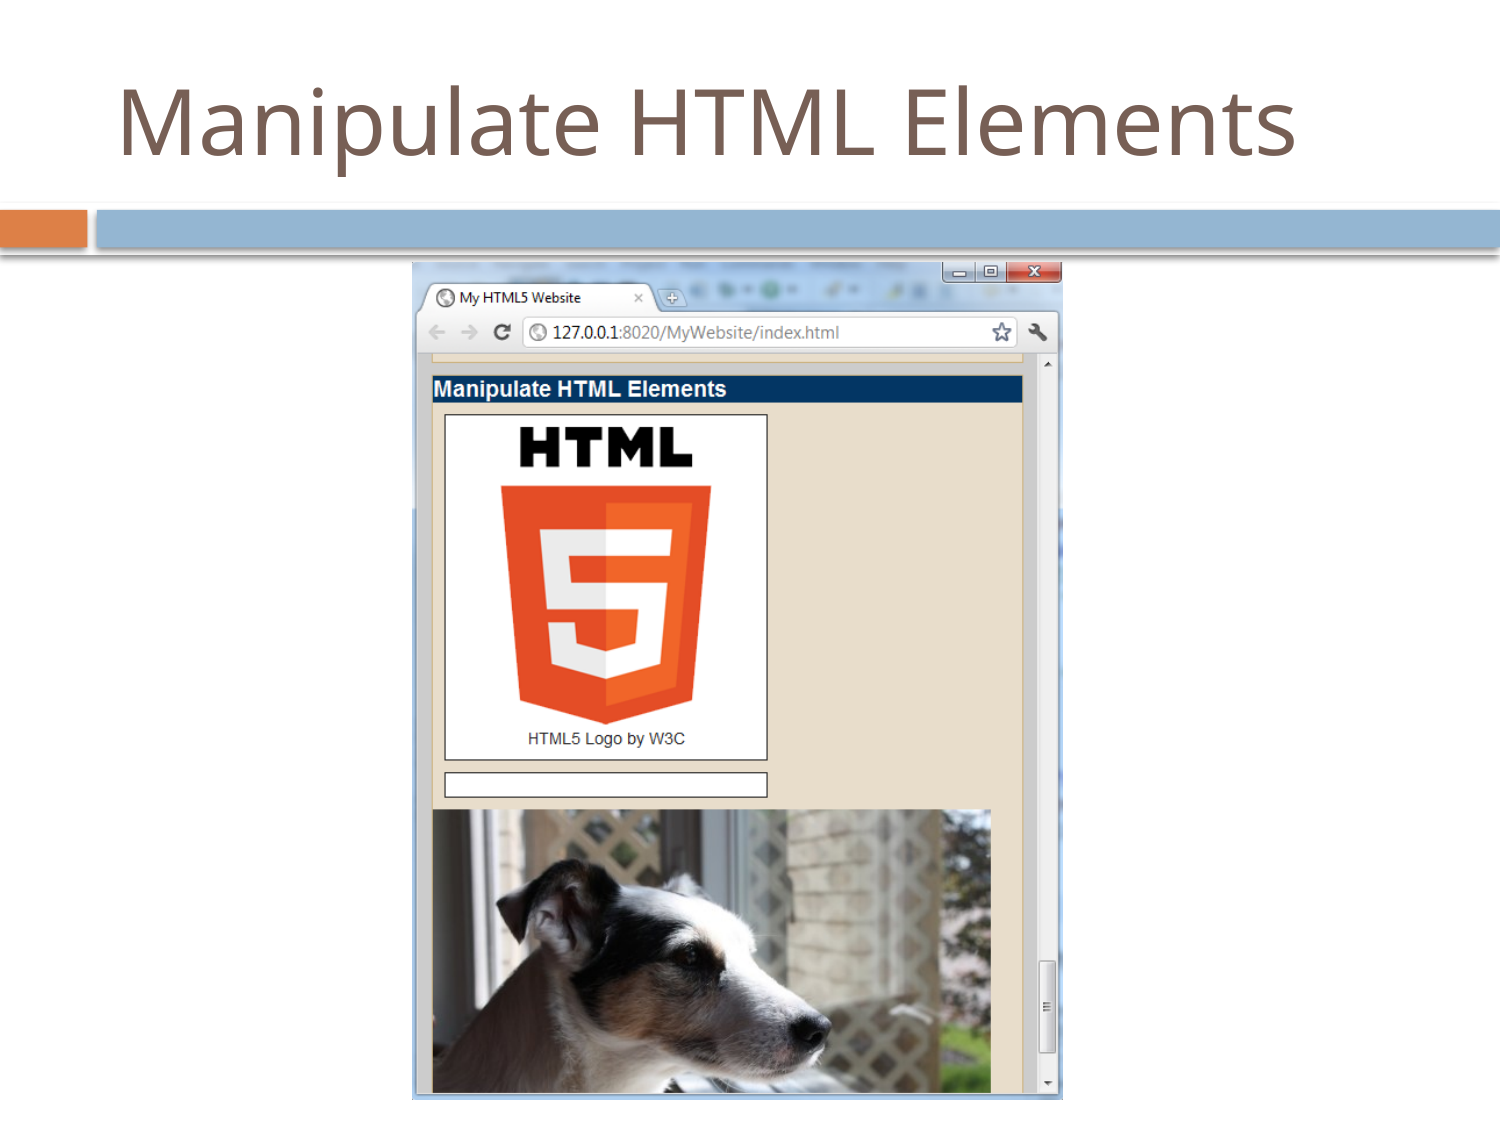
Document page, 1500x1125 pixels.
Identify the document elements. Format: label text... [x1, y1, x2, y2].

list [412, 262, 1063, 1100]
title Manipulate HTML Elements [100, 37, 1438, 200]
